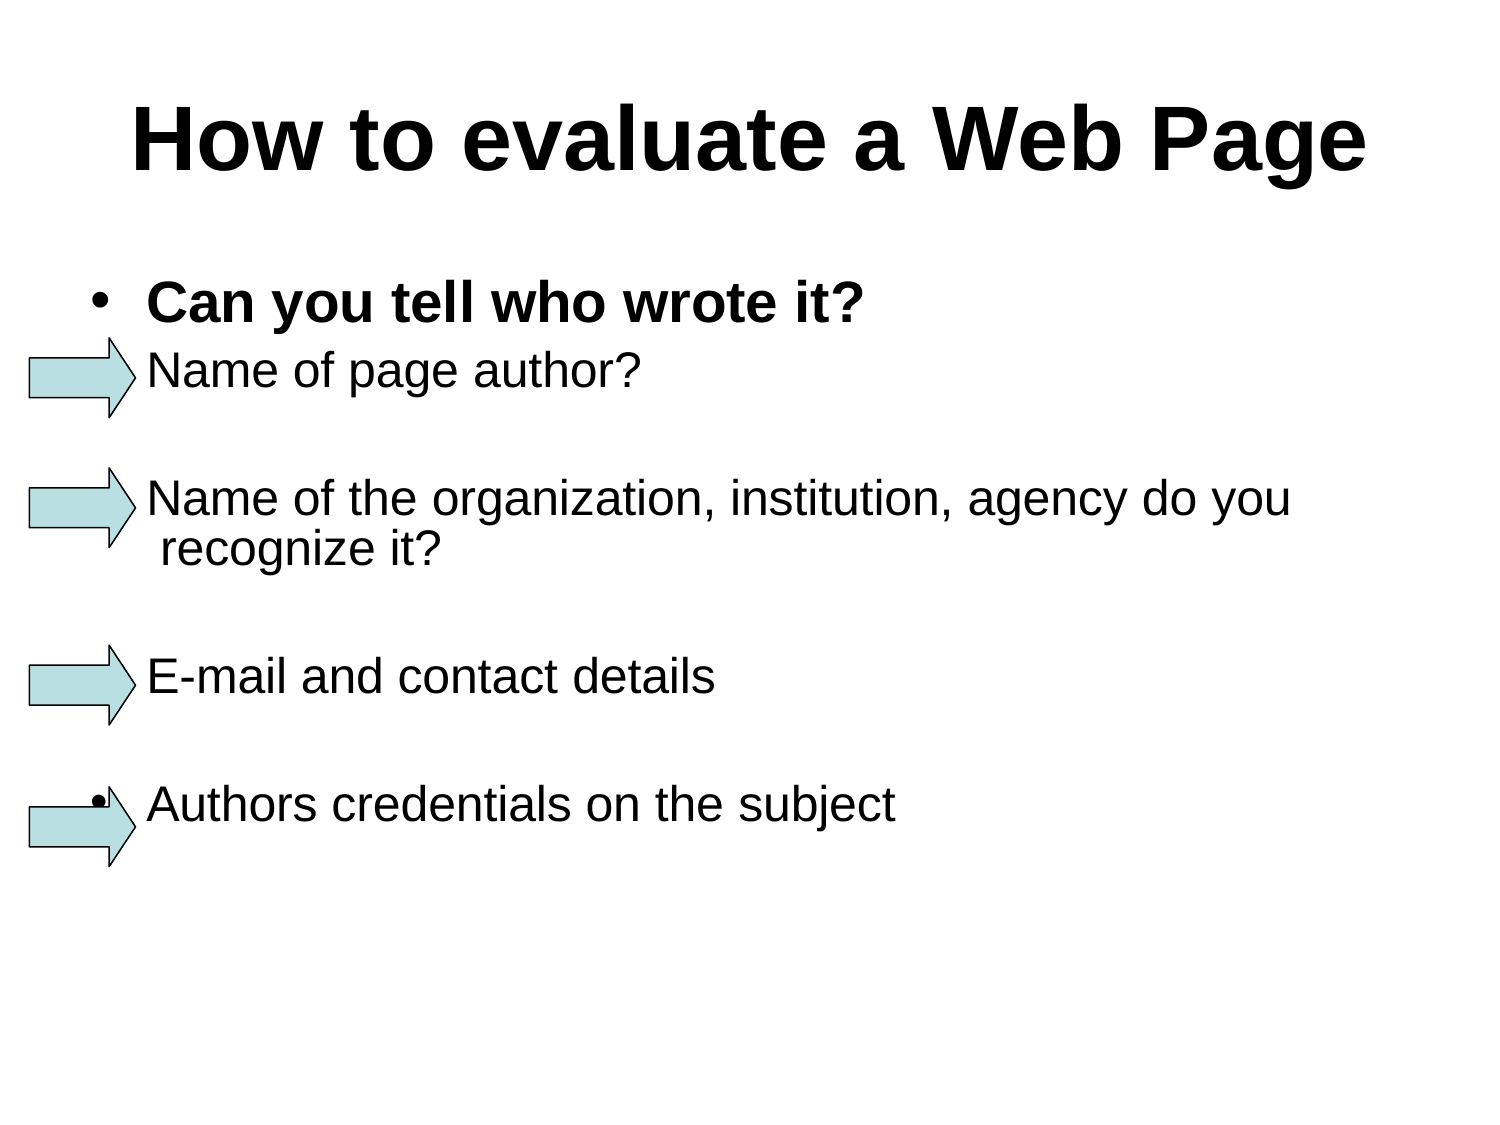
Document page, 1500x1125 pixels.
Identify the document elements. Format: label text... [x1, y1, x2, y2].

text_box Can you tell who wrote it? Name of page author? Name of the organization, institution, agency do you recognize it? E-mail and contact details Authors credentials on the subject [87, 262, 1299, 832]
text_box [28, 336, 137, 419]
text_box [28, 785, 137, 868]
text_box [28, 466, 137, 549]
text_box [28, 644, 137, 726]
title How to evaluate a Web Page [128, 76, 1371, 267]
